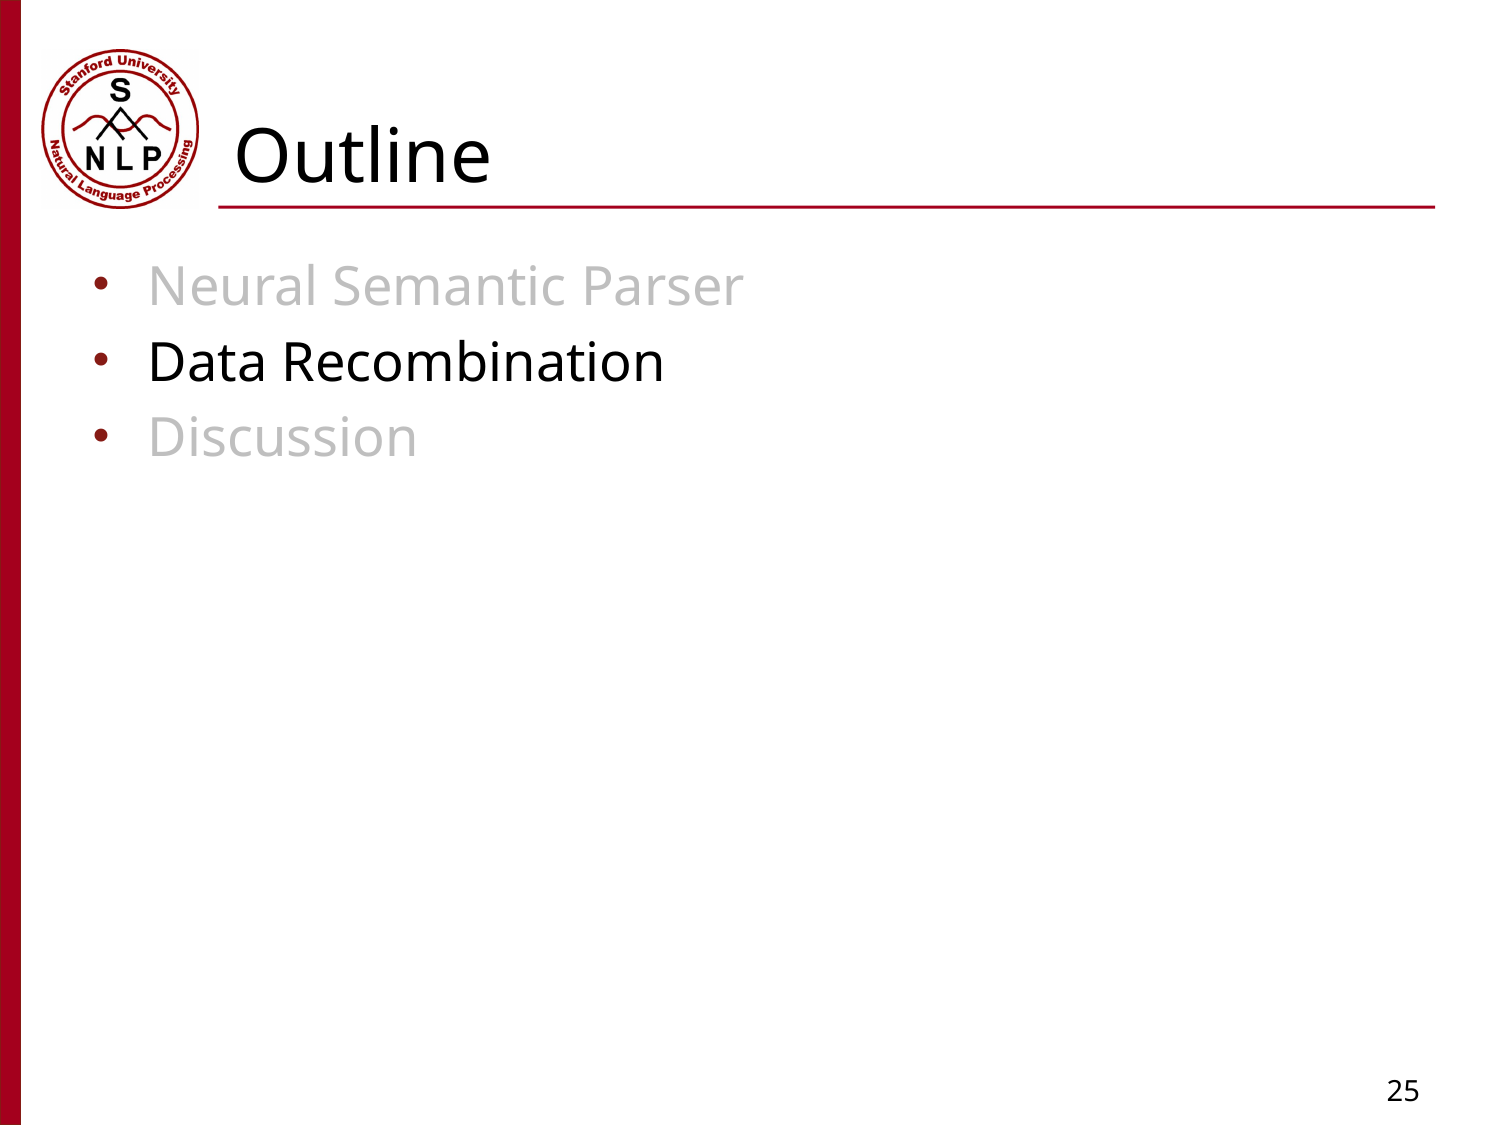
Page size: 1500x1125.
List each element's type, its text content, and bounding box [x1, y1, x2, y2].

list Neural Semantic Parser Data Recombination Discussion [76, 243, 1436, 1024]
slide_number 25 [1122, 1054, 1436, 1125]
title Outline [218, 42, 1436, 206]
picture [41, 49, 199, 209]
